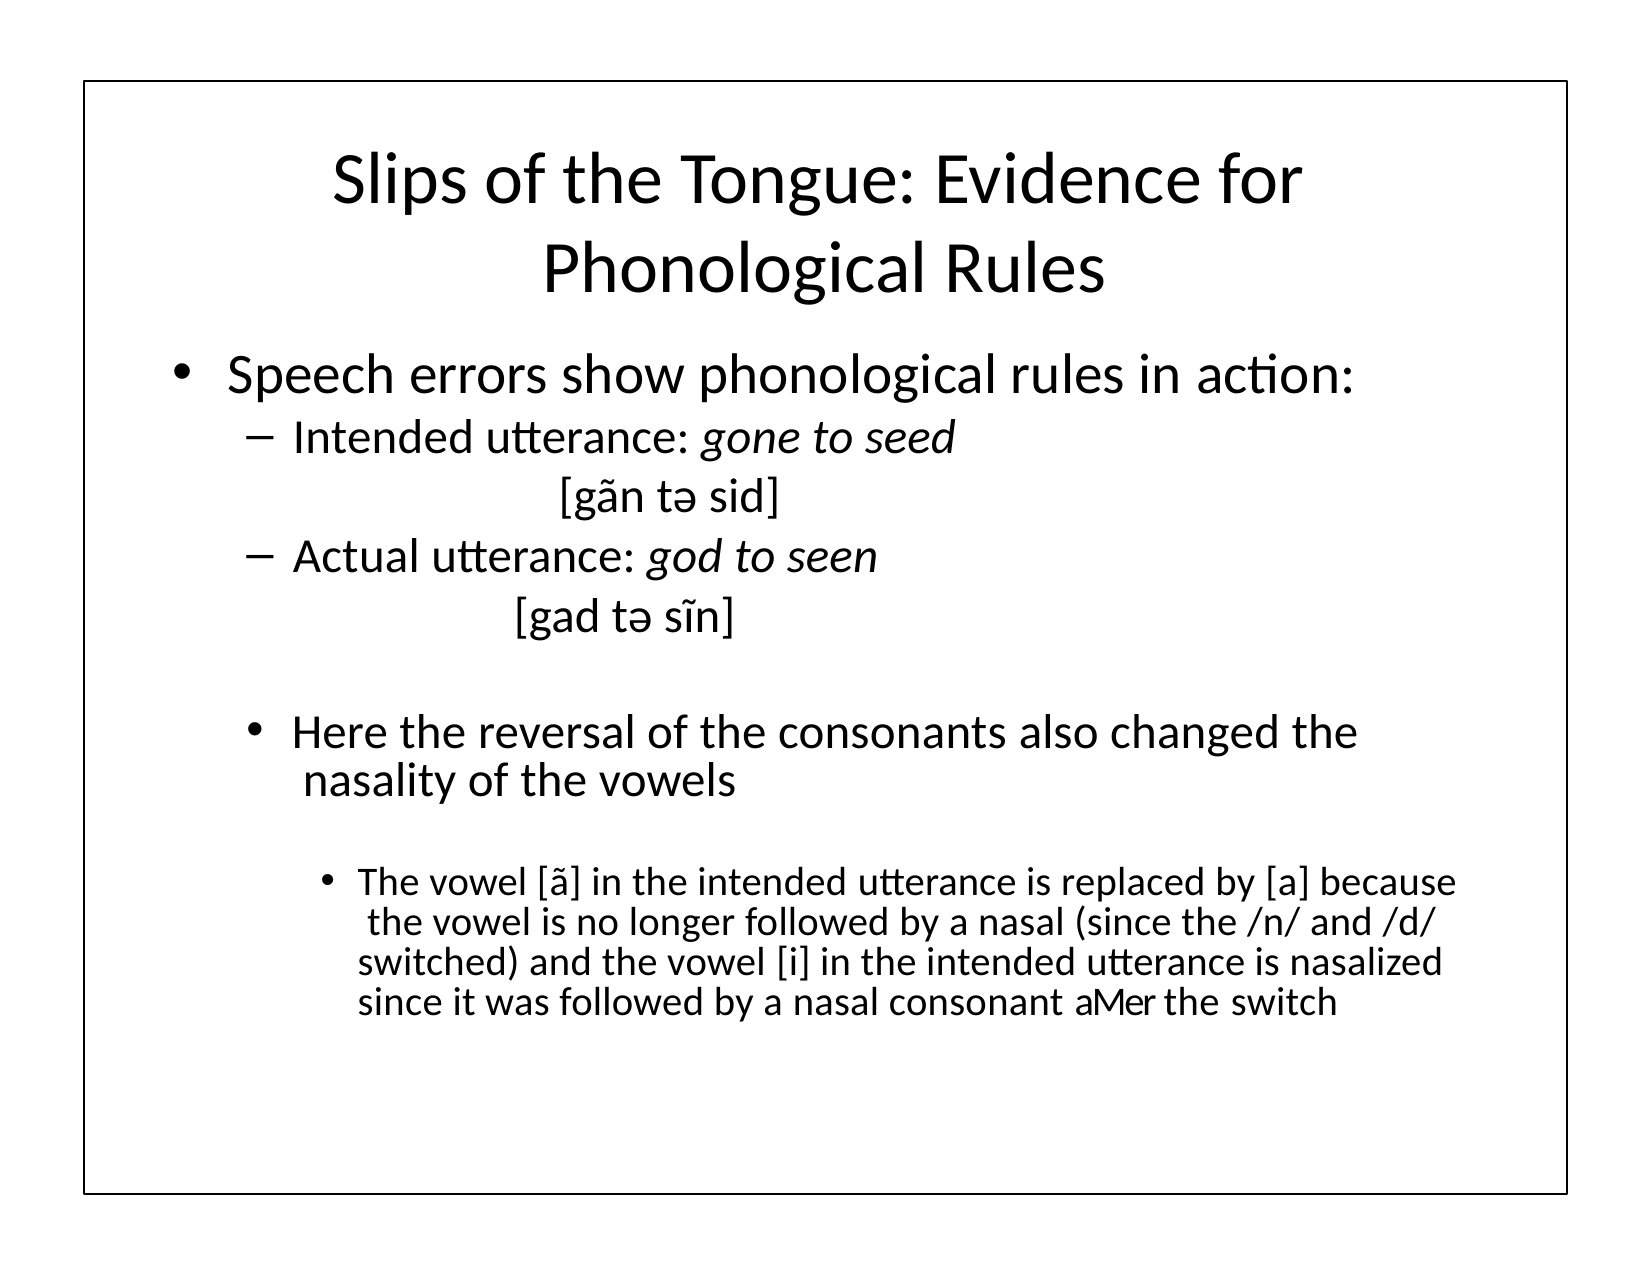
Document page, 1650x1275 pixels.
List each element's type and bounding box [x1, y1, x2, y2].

text_box [83, 81, 1568, 1195]
